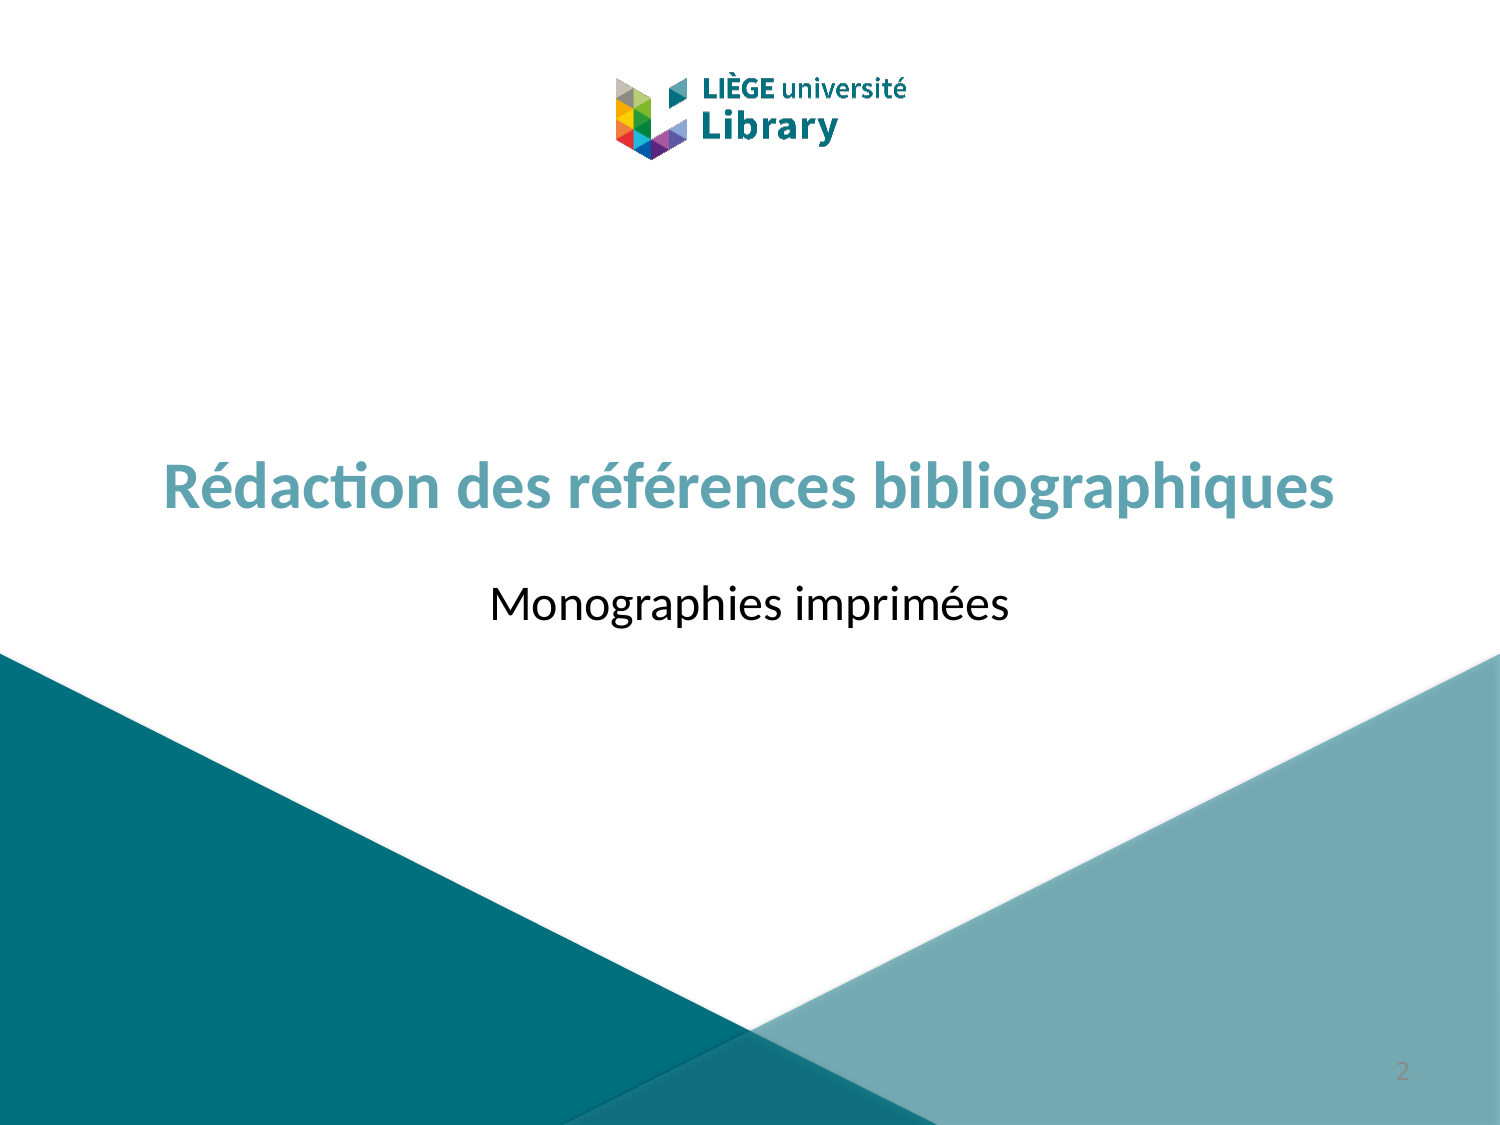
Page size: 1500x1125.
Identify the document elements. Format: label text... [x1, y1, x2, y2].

picture [585, 47, 937, 192]
title Rédaction des références bibliographiques [135, 435, 1365, 529]
slide_number 2 [1074, 1042, 1425, 1103]
list Monographies imprimées [330, 562, 1170, 654]
